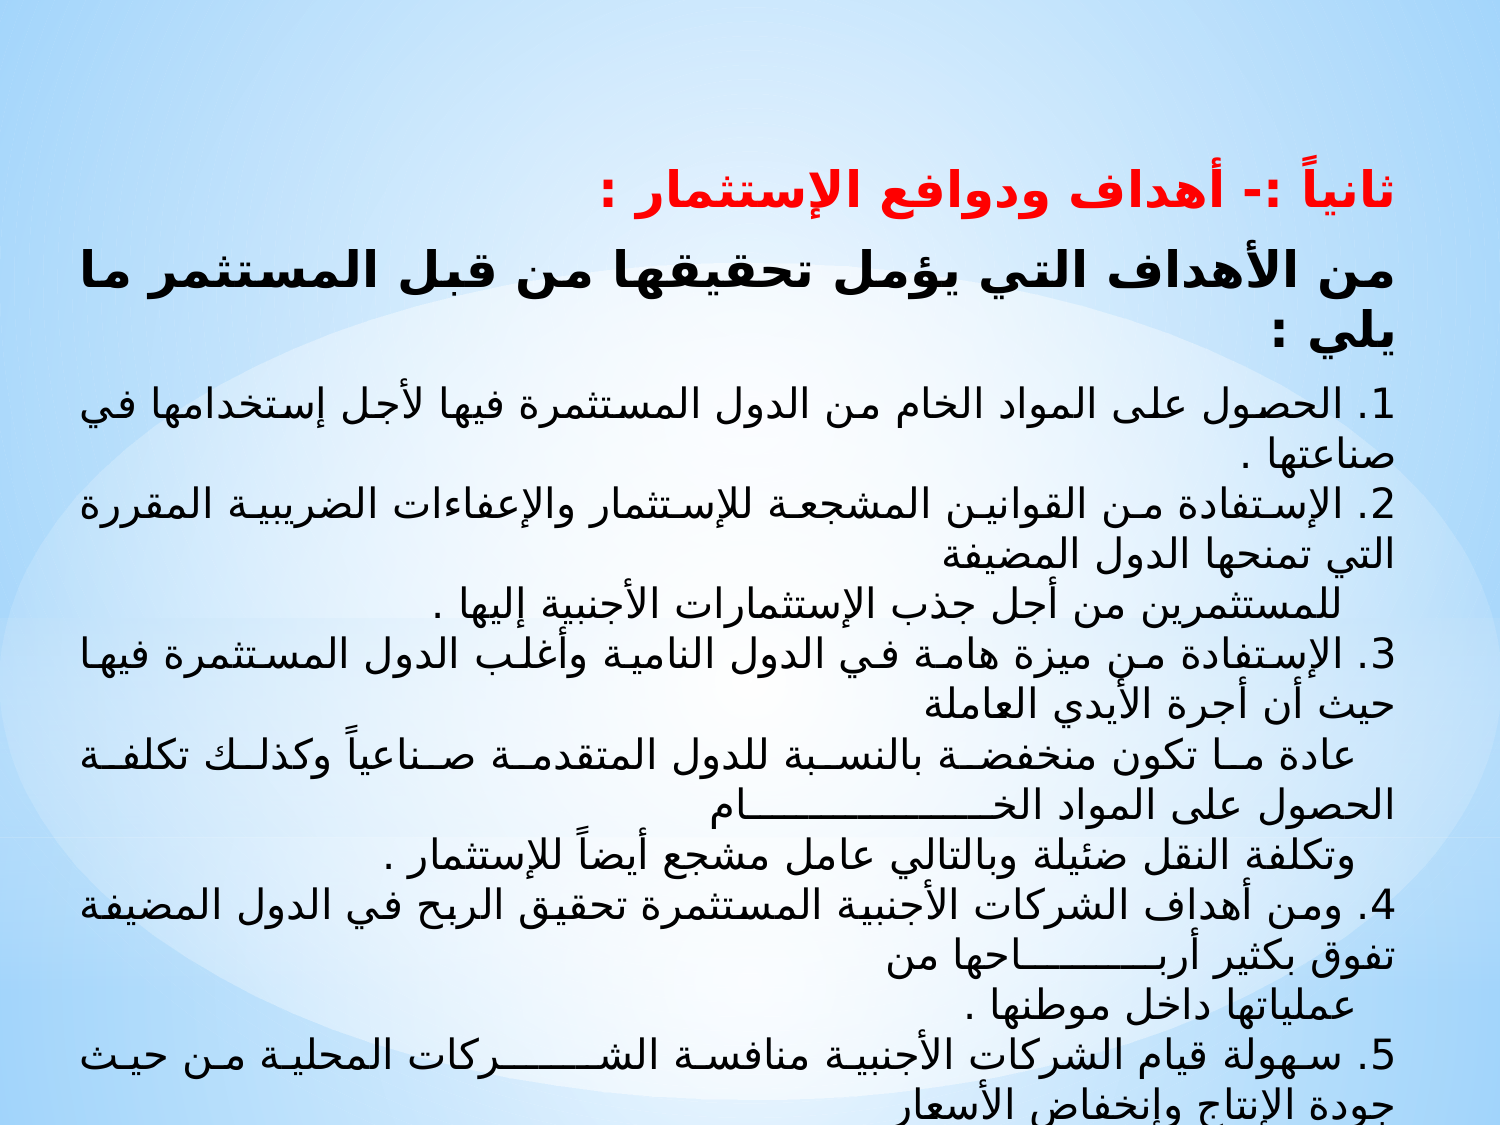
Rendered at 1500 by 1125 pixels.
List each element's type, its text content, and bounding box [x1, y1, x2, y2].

text_box ثانياً :- أهداف ودوافع الإستثمار : من الأهداف التي يؤمل تحقيقها من قبل المستثمر ما يلي : 1. الحصول على المواد الخام من الدول المستثمرة فيها لأجل إستخدامها في صناعتها . 2. الإستفادة من القوانين المشجعة للإستثمار والإعفاءات الضريبية المقررة التي تمنحها الدول المضيفة للمستثمرين من أجل جذب الإستثمارات الأجنبية إليها . 3. الإستفادة من ميزة هامة في الدول النامية وأغلب الدول المستثمرة فيها حيث أن أجرة الأيدي العاملة عادة ما تكون منخفضة بالنسبة للدول المتقدمة صناعياً وكذلك تكلفة الحصول على المواد الخــــــــــــــــــــام وتكلفة النقل ضئيلة وبالتالي عامل مشجع أيضاً للإستثمار . 4. ومن أهداف الشركات الأجنبية المستثمرة تحقيق الربح في الدول المضيفة تفوق بكثير أربـــــــــــاحها من عملياتها داخل موطنها . 5. سهولة قيام الشركات الأجنبية منافسة الشـــــــركات المحلية من حيث جودة الإنتاج وإنخفاض الأسعار وذلك بسبب تملكها للتكنولوجيا المتقدمة ووفرة رأس المال . وهذه مجموعة من الأهداف التي يسعى المستثمرين لتحقيقها من خلال قيامهم بالإستثمار خارج موطنهم الأصلي فيكون الدافع , أما الدول المستثمرة فيها فيكون الدافع من وراء الإستثمار وتشجيعها للإستثمار الأجنبي فيمكن تلخيصها كما يلي :- [64, 89, 1412, 1125]
